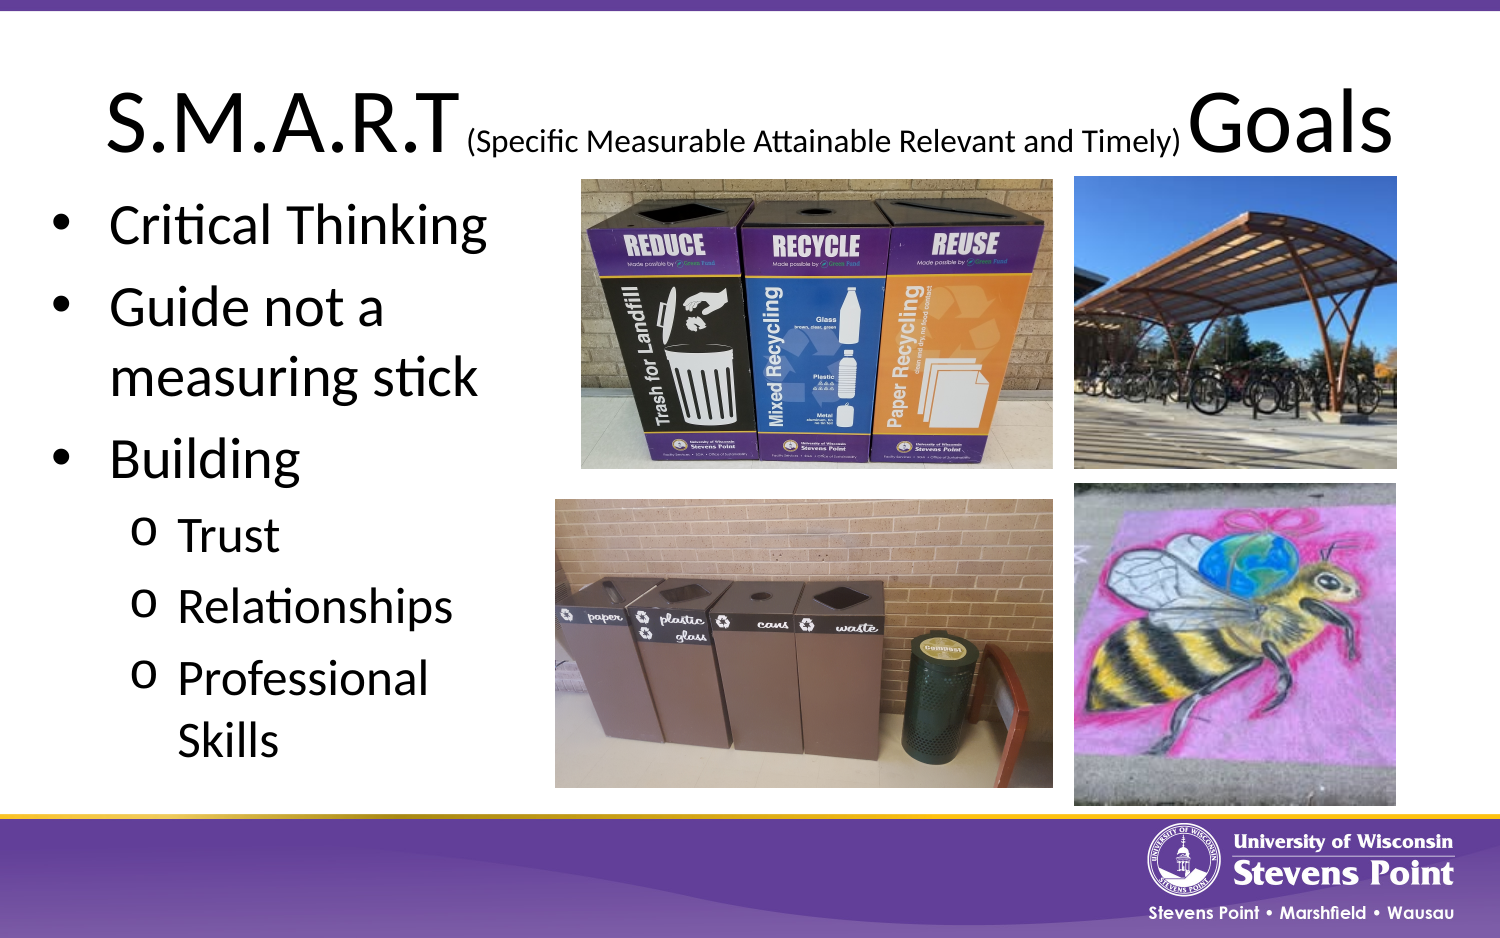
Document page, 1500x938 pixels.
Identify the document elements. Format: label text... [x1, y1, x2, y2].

picture [0, 0, 1500, 938]
title S.M.A.R.T (Specific Measurable Attainable Relevant and Timely) Goals [75, 37, 1425, 194]
list Critical Thinking Guide not a measuring stick Building Trust Relationships Professional Skills [36, 178, 507, 789]
